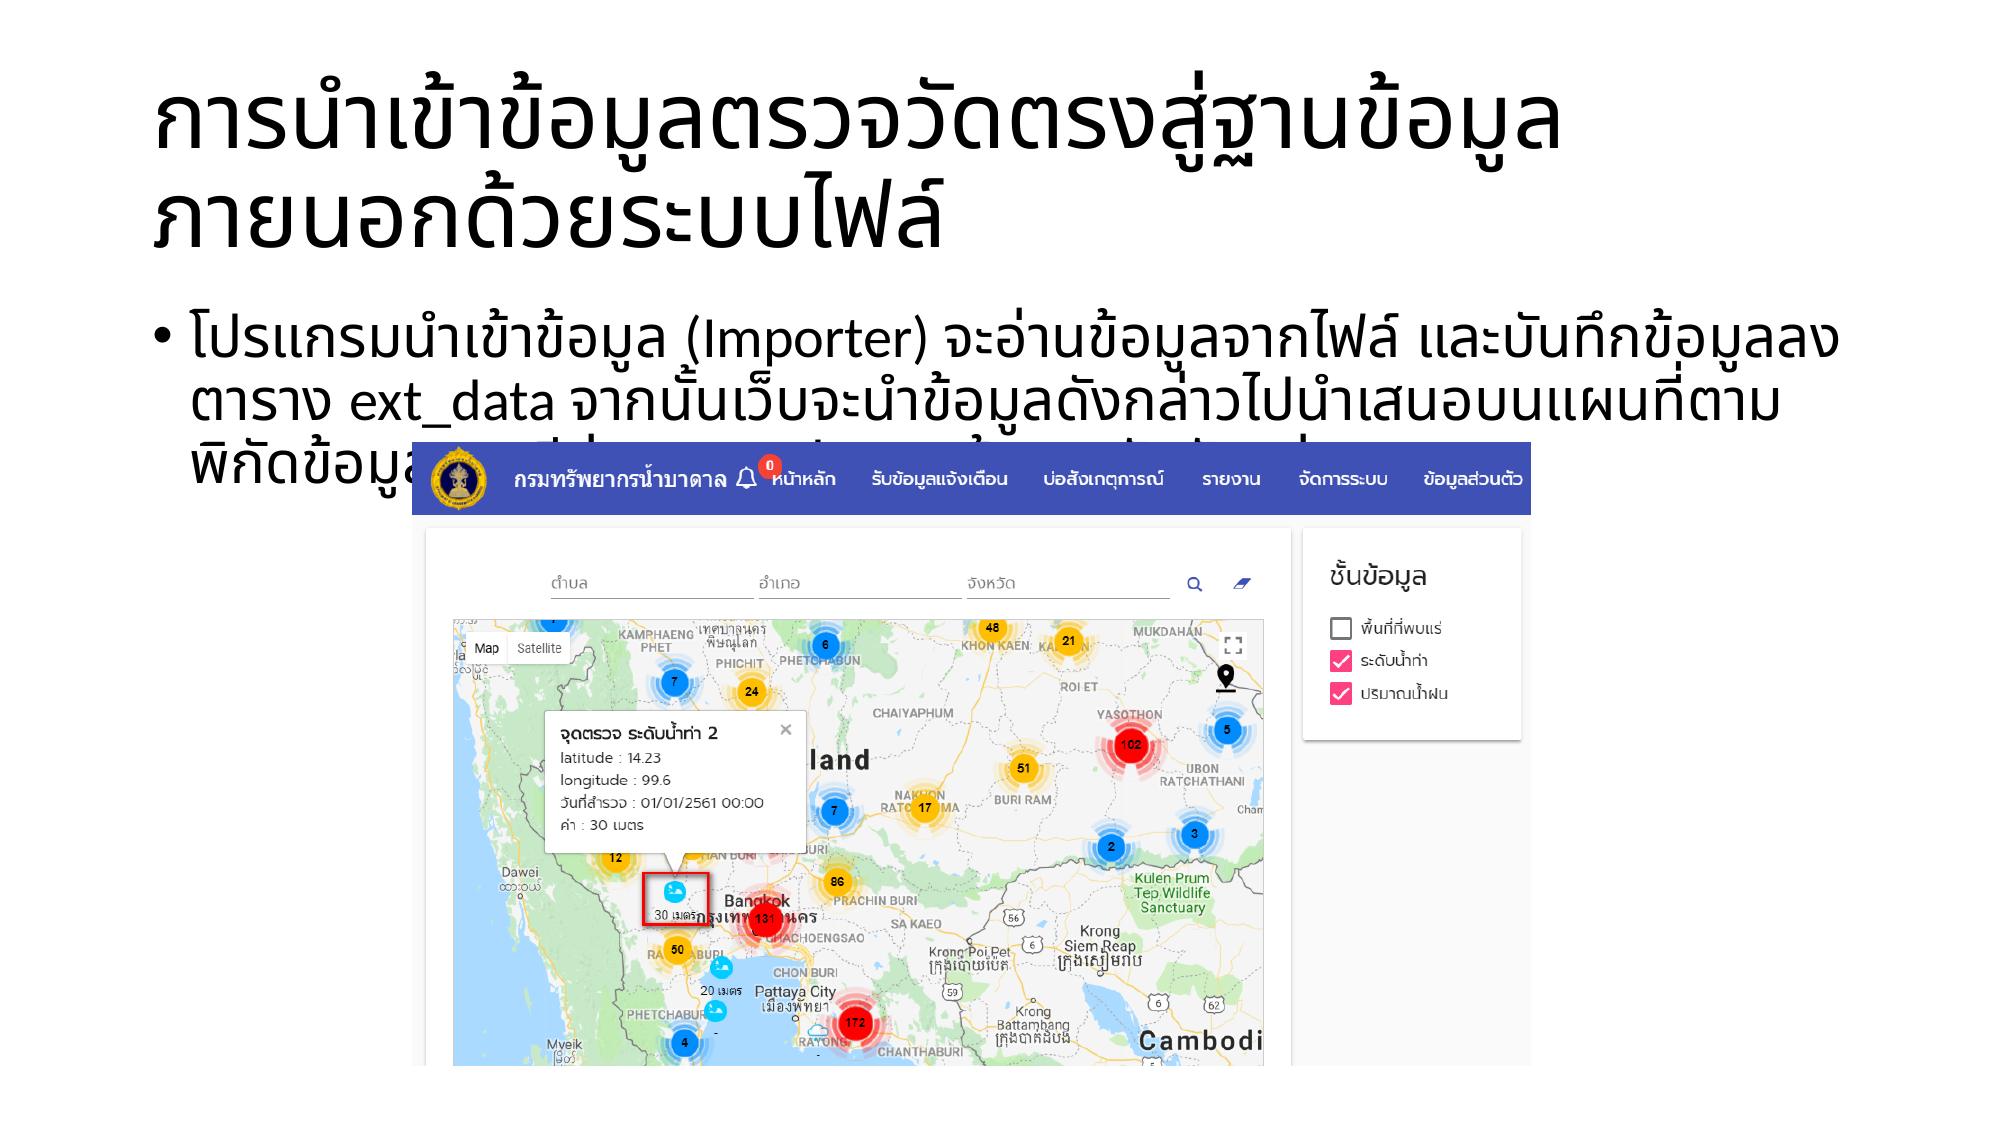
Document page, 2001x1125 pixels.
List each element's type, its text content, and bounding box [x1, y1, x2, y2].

list โปรแกรมนำเข้าข้อมูล (Importer) จะอ่านข้อมูลจากไฟล์ และบันทึกข้อมูลลงตาราง ext_data จากนั้นเว็บจะนำข้อมูลดังกล่าวไปนำเสนอบนแผนที่ตามพิกัดข้อมูลสถานีต่างๆ และประเภทข้อมูล ดังตัวอย่าง [137, 299, 1863, 1014]
title การนำเข้าข้อมูลตรวจวัดตรงสู่ฐานข้อมูลภายนอกด้วยระบบไฟล์ [137, 59, 1863, 278]
picture [412, 442, 1531, 1066]
